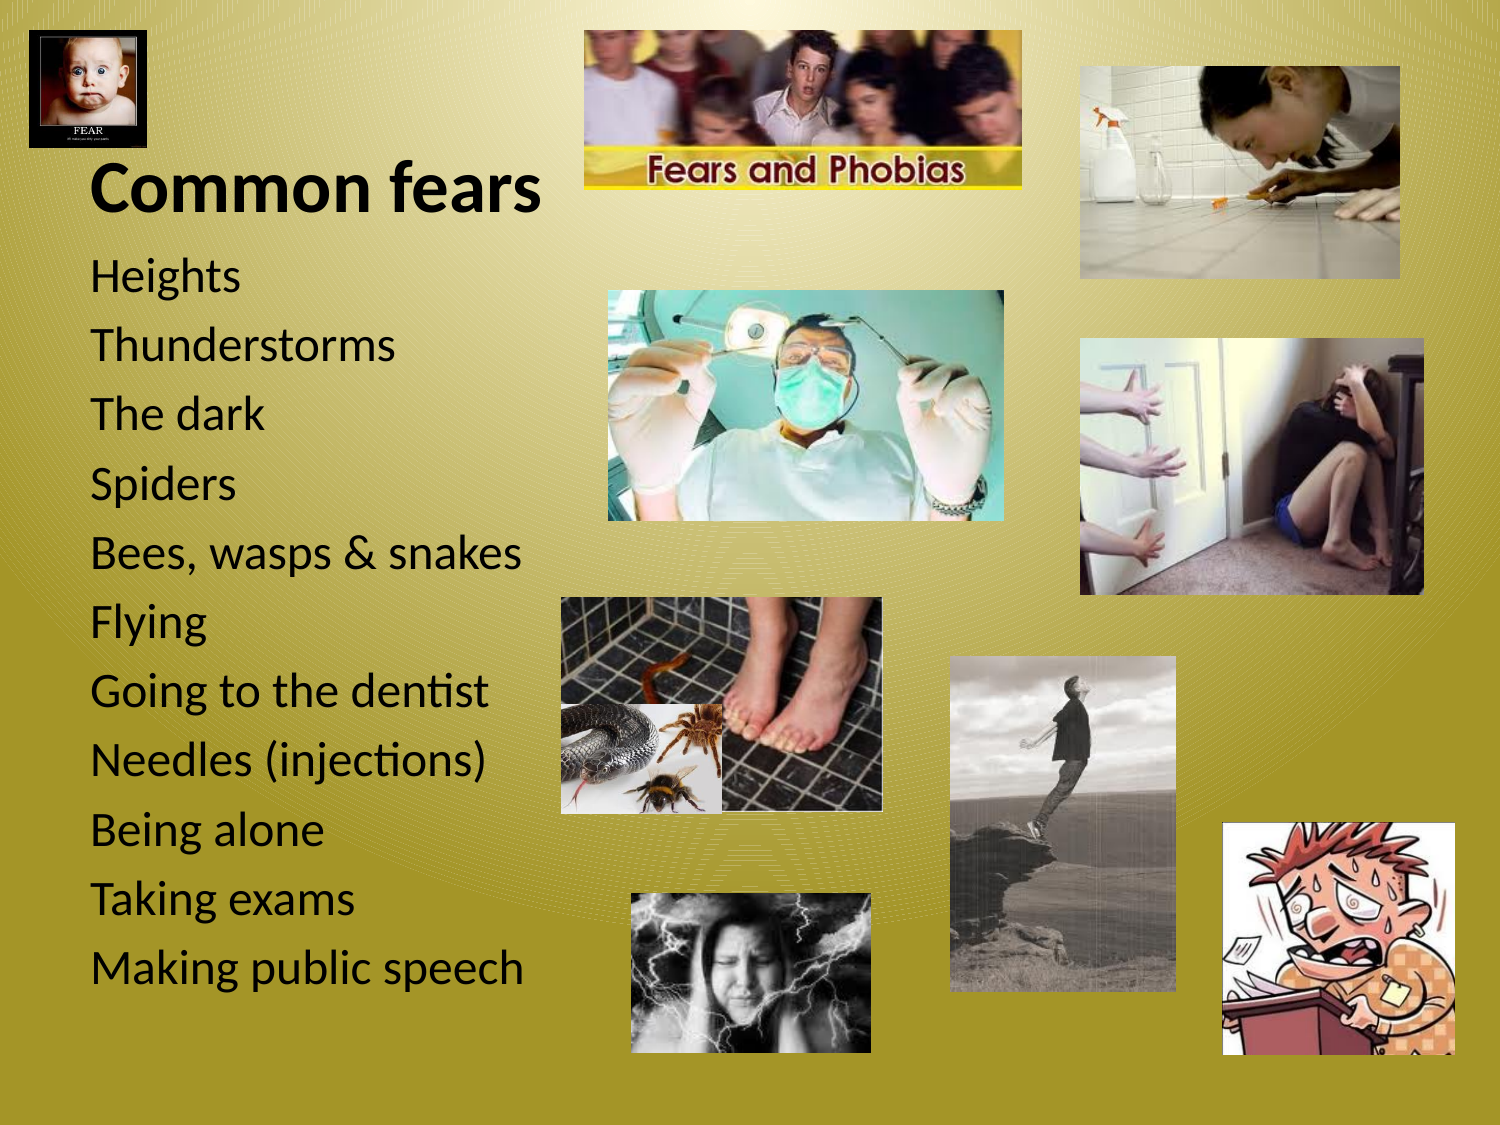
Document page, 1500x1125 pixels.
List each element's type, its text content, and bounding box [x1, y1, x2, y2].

list Heights Thunderstorms The dark Spiders Bees, wasps & snakes Flying Going to the dentist Needles (injections) Being alone Taking exams Making public speech [75, 235, 569, 1005]
picture [607, 290, 1004, 521]
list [1222, 822, 1455, 1056]
picture [1080, 66, 1400, 279]
picture [584, 30, 1022, 190]
picture [560, 597, 883, 814]
picture [950, 656, 1176, 992]
picture [1080, 337, 1424, 595]
picture [29, 30, 147, 148]
title Common fears [75, 44, 569, 235]
picture [631, 893, 872, 1053]
